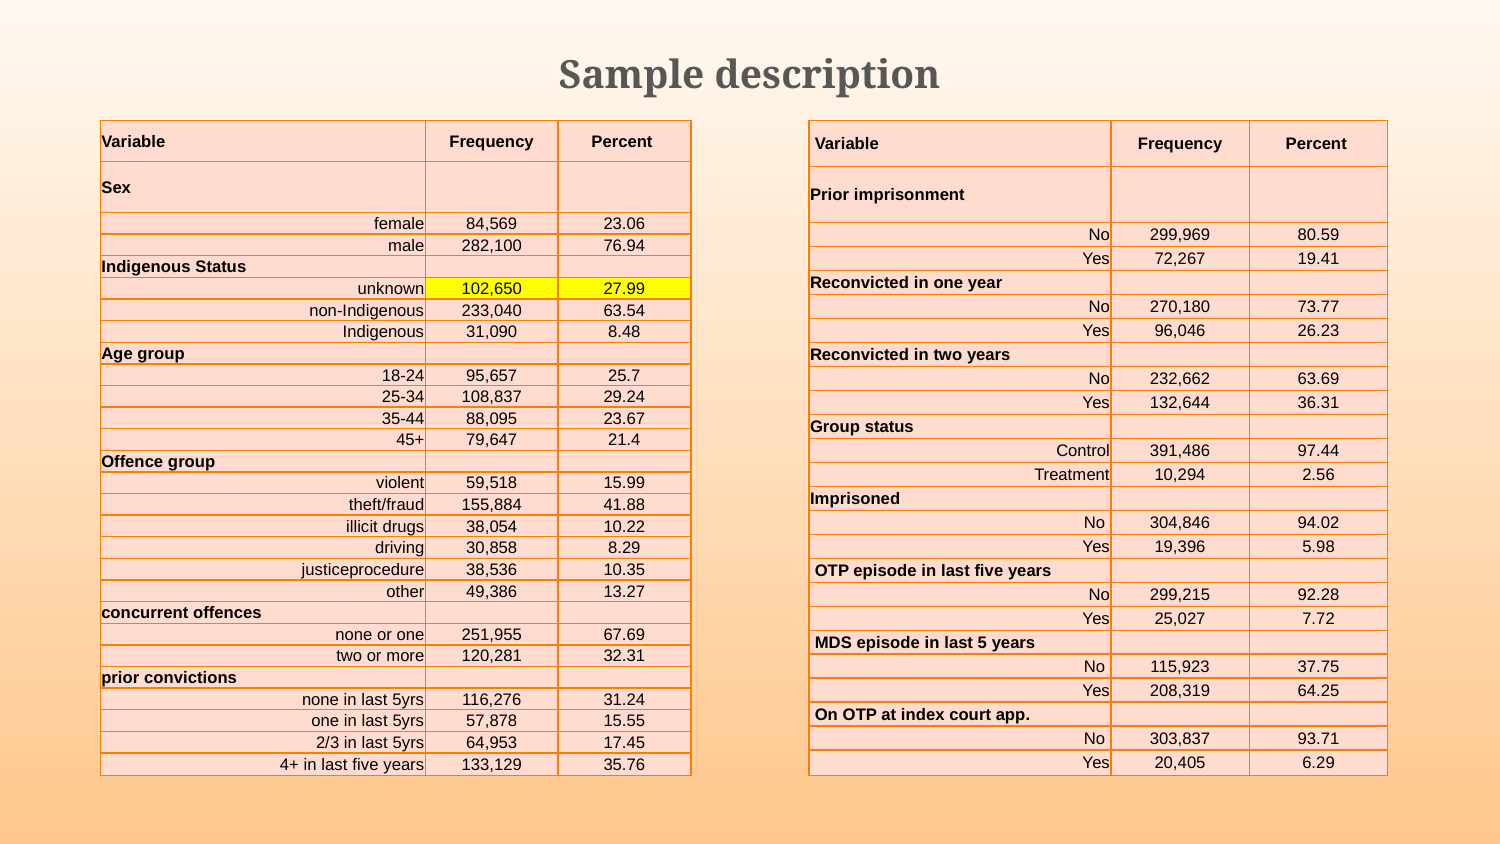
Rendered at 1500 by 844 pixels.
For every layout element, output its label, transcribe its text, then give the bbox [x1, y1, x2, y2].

table_cell 115,923 [1112, 655, 1249, 677]
table_cell Treatment [810, 463, 1110, 486]
table_cell 21.4 [559, 429, 690, 450]
table_cell On OTP at index court app. [810, 703, 1110, 725]
table_cell 49,386 [426, 581, 557, 601]
table_cell 26.23 [1250, 319, 1387, 342]
table_cell one in last 5yrs [101, 710, 425, 731]
table_cell Yes [810, 535, 1110, 558]
table_cell 2.56 [1250, 463, 1387, 486]
table_cell [1112, 167, 1249, 222]
table_cell 13.27 [559, 581, 690, 601]
table_cell 391,486 [1112, 439, 1249, 462]
table_cell male [101, 235, 425, 255]
table_cell 102,650 [426, 278, 557, 298]
table_cell 2/3 in last 5yrs [101, 732, 425, 752]
table_cell [426, 451, 557, 471]
table_cell 94.02 [1250, 511, 1387, 534]
table_cell driving [101, 537, 425, 558]
table_cell 6.29 [1250, 751, 1387, 775]
table_cell 84,569 [426, 213, 557, 233]
table_cell 10.35 [559, 559, 690, 579]
table_cell Yes [810, 247, 1110, 270]
table_cell No [810, 295, 1110, 318]
table_cell 19,396 [1112, 535, 1249, 558]
table_cell 35.76 [559, 754, 690, 775]
table_cell 27.99 [559, 278, 690, 298]
table_cell 38,054 [426, 516, 557, 536]
table_cell 8.48 [559, 321, 690, 342]
table_cell illicit drugs [101, 516, 425, 536]
table_cell [1112, 559, 1249, 582]
table_cell No [810, 583, 1110, 606]
table_cell 10.22 [559, 516, 690, 536]
table_cell 208,319 [1112, 679, 1249, 701]
table_cell [426, 343, 557, 363]
title Sample description [41, 33, 1459, 112]
table_cell 10,294 [1112, 463, 1249, 486]
table_cell 63.54 [559, 300, 690, 320]
table_cell No [810, 223, 1110, 246]
table_cell 15.55 [559, 710, 690, 731]
table_cell No [810, 655, 1110, 677]
table_cell 59,518 [426, 473, 557, 493]
table_cell [1112, 271, 1249, 294]
table_cell 25,027 [1112, 607, 1249, 630]
table_cell violent [101, 473, 425, 493]
table_cell Control [810, 439, 1110, 462]
table_cell justiceprocedure [101, 559, 425, 579]
table_cell [426, 602, 557, 623]
table_cell Imprisoned [810, 487, 1110, 510]
table_cell No [810, 367, 1110, 390]
table_cell [559, 667, 690, 687]
table_cell 155,884 [426, 494, 557, 514]
table_cell 95,657 [426, 365, 557, 385]
table_cell 20,405 [1112, 751, 1249, 775]
table_cell 116,276 [426, 689, 557, 709]
table_cell [1112, 343, 1249, 366]
table_cell 76.94 [559, 235, 690, 255]
table_cell Yes [810, 391, 1110, 414]
table_cell [426, 162, 557, 212]
table_cell 72,267 [1112, 247, 1249, 270]
table_cell [1250, 487, 1387, 510]
table_cell 299,969 [1112, 223, 1249, 246]
table_cell [1250, 631, 1387, 653]
table_cell 282,100 [426, 235, 557, 255]
table_cell [1112, 631, 1249, 653]
table_cell 32.31 [559, 646, 690, 666]
table_cell concurrent offences [101, 602, 425, 623]
table_cell 132,644 [1112, 391, 1249, 414]
table_cell [559, 602, 690, 623]
table_cell theft/fraud [101, 494, 425, 514]
table_cell 88,095 [426, 408, 557, 428]
table_cell other [101, 581, 425, 601]
table_cell No [810, 511, 1110, 534]
table_cell 96,046 [1112, 319, 1249, 342]
table_cell 31,090 [426, 321, 557, 342]
table_cell 23.06 [559, 213, 690, 233]
table_header Frequency [426, 121, 557, 161]
table_cell Group status [810, 415, 1110, 438]
table_cell [1250, 271, 1387, 294]
table_cell female [101, 213, 425, 233]
table_cell 36.31 [1250, 391, 1387, 414]
table_cell MDS episode in last 5 years [810, 631, 1110, 653]
table_cell 92.28 [1250, 583, 1387, 606]
table_cell non-Indigenous [101, 300, 425, 320]
table_cell prior convictions [101, 667, 425, 687]
table_cell none in last 5yrs [101, 689, 425, 709]
table_cell 232,662 [1112, 367, 1249, 390]
table_cell 18-24 [101, 365, 425, 385]
table_cell Reconvicted in two years [810, 343, 1110, 366]
table_cell 63.69 [1250, 367, 1387, 390]
table_cell 29.24 [559, 386, 690, 406]
table_header Variable [101, 121, 425, 161]
table_cell 57,878 [426, 710, 557, 731]
table_cell 25.7 [559, 365, 690, 385]
table_cell 31.24 [559, 689, 690, 709]
table_cell two or more [101, 646, 425, 666]
table_cell OTP episode in last five years [810, 559, 1110, 582]
table_cell 38,536 [426, 559, 557, 579]
table_cell 270,180 [1112, 295, 1249, 318]
table_cell 299,215 [1112, 583, 1249, 606]
table_cell Offence group [101, 451, 425, 471]
table_cell 120,281 [426, 646, 557, 666]
table_cell Indigenous [101, 321, 425, 342]
table_cell 8.29 [559, 537, 690, 558]
table_cell 79,647 [426, 429, 557, 450]
table_cell 19.41 [1250, 247, 1387, 270]
table_cell Prior imprisonment [810, 167, 1110, 222]
table_cell none or one [101, 624, 425, 644]
table_cell 67.69 [559, 624, 690, 644]
table_cell 80.59 [1250, 223, 1387, 246]
table_cell [559, 162, 690, 212]
table_cell Yes [810, 607, 1110, 630]
table_cell unknown [101, 278, 425, 298]
table_cell 304,846 [1112, 511, 1249, 534]
table_cell [559, 451, 690, 471]
table_cell 23.67 [559, 408, 690, 428]
table_cell No [810, 727, 1110, 749]
table_cell 97.44 [1250, 439, 1387, 462]
table_cell 5.98 [1250, 535, 1387, 558]
table_cell 133,129 [426, 754, 557, 775]
table_header Variable [810, 121, 1110, 166]
table_cell 64,953 [426, 732, 557, 752]
table_cell 303,837 [1112, 727, 1249, 749]
table_cell Yes [810, 319, 1110, 342]
table_cell 4+ in last five years [101, 754, 425, 775]
table_header Frequency [1112, 121, 1249, 166]
table_header Percent [559, 121, 690, 161]
table_cell [426, 256, 557, 277]
table_cell 7.72 [1250, 607, 1387, 630]
table_cell Yes [810, 679, 1110, 701]
table_cell 251,955 [426, 624, 557, 644]
table_cell 108,837 [426, 386, 557, 406]
table_cell 233,040 [426, 300, 557, 320]
table_cell [1250, 559, 1387, 582]
table_cell [1112, 487, 1249, 510]
table_cell 17.45 [559, 732, 690, 752]
table_cell 93.71 [1250, 727, 1387, 749]
table_cell [1250, 415, 1387, 438]
table_cell 37.75 [1250, 655, 1387, 677]
table_cell 64.25 [1250, 679, 1387, 701]
table_cell [559, 343, 690, 363]
table_cell [1250, 703, 1387, 725]
table_cell 25-34 [101, 386, 425, 406]
table_cell [559, 256, 690, 277]
table_cell 45+ [101, 429, 425, 450]
table_cell [1112, 415, 1249, 438]
table_cell Yes [810, 751, 1110, 775]
table_cell 41.88 [559, 494, 690, 514]
table_cell 73.77 [1250, 295, 1387, 318]
table_cell Indigenous Status [101, 256, 425, 277]
table_cell 35-44 [101, 408, 425, 428]
table_cell 15.99 [559, 473, 690, 493]
table_cell Age group [101, 343, 425, 363]
table_cell [426, 667, 557, 687]
table_cell [1250, 167, 1387, 222]
table_cell [1250, 343, 1387, 366]
table_cell Reconvicted in one year [810, 271, 1110, 294]
table_header Percent [1250, 121, 1387, 166]
table_cell [1112, 703, 1249, 725]
table_cell 30,858 [426, 537, 557, 558]
table_cell Sex [101, 162, 425, 212]
